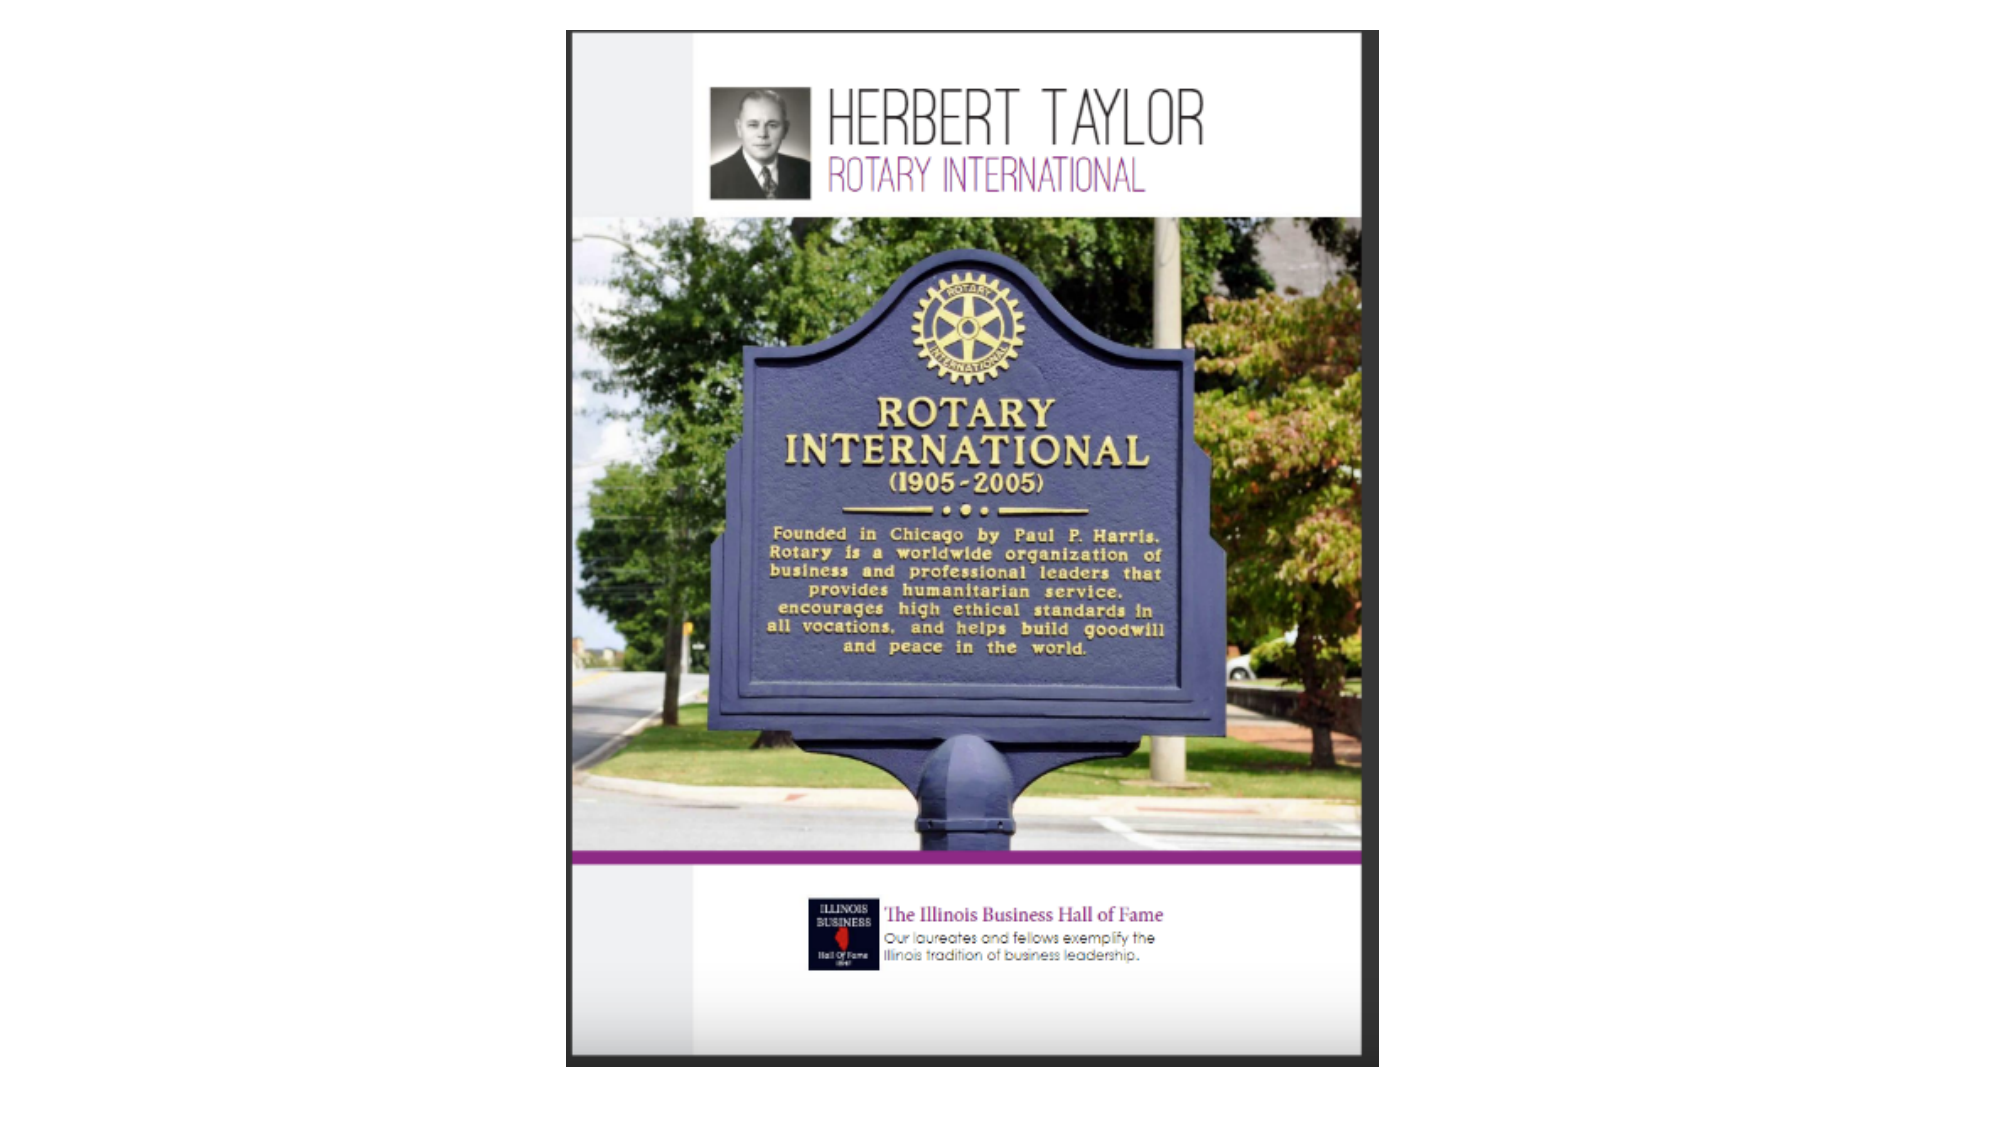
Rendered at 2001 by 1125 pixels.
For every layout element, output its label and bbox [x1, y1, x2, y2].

picture [566, 30, 1379, 1067]
